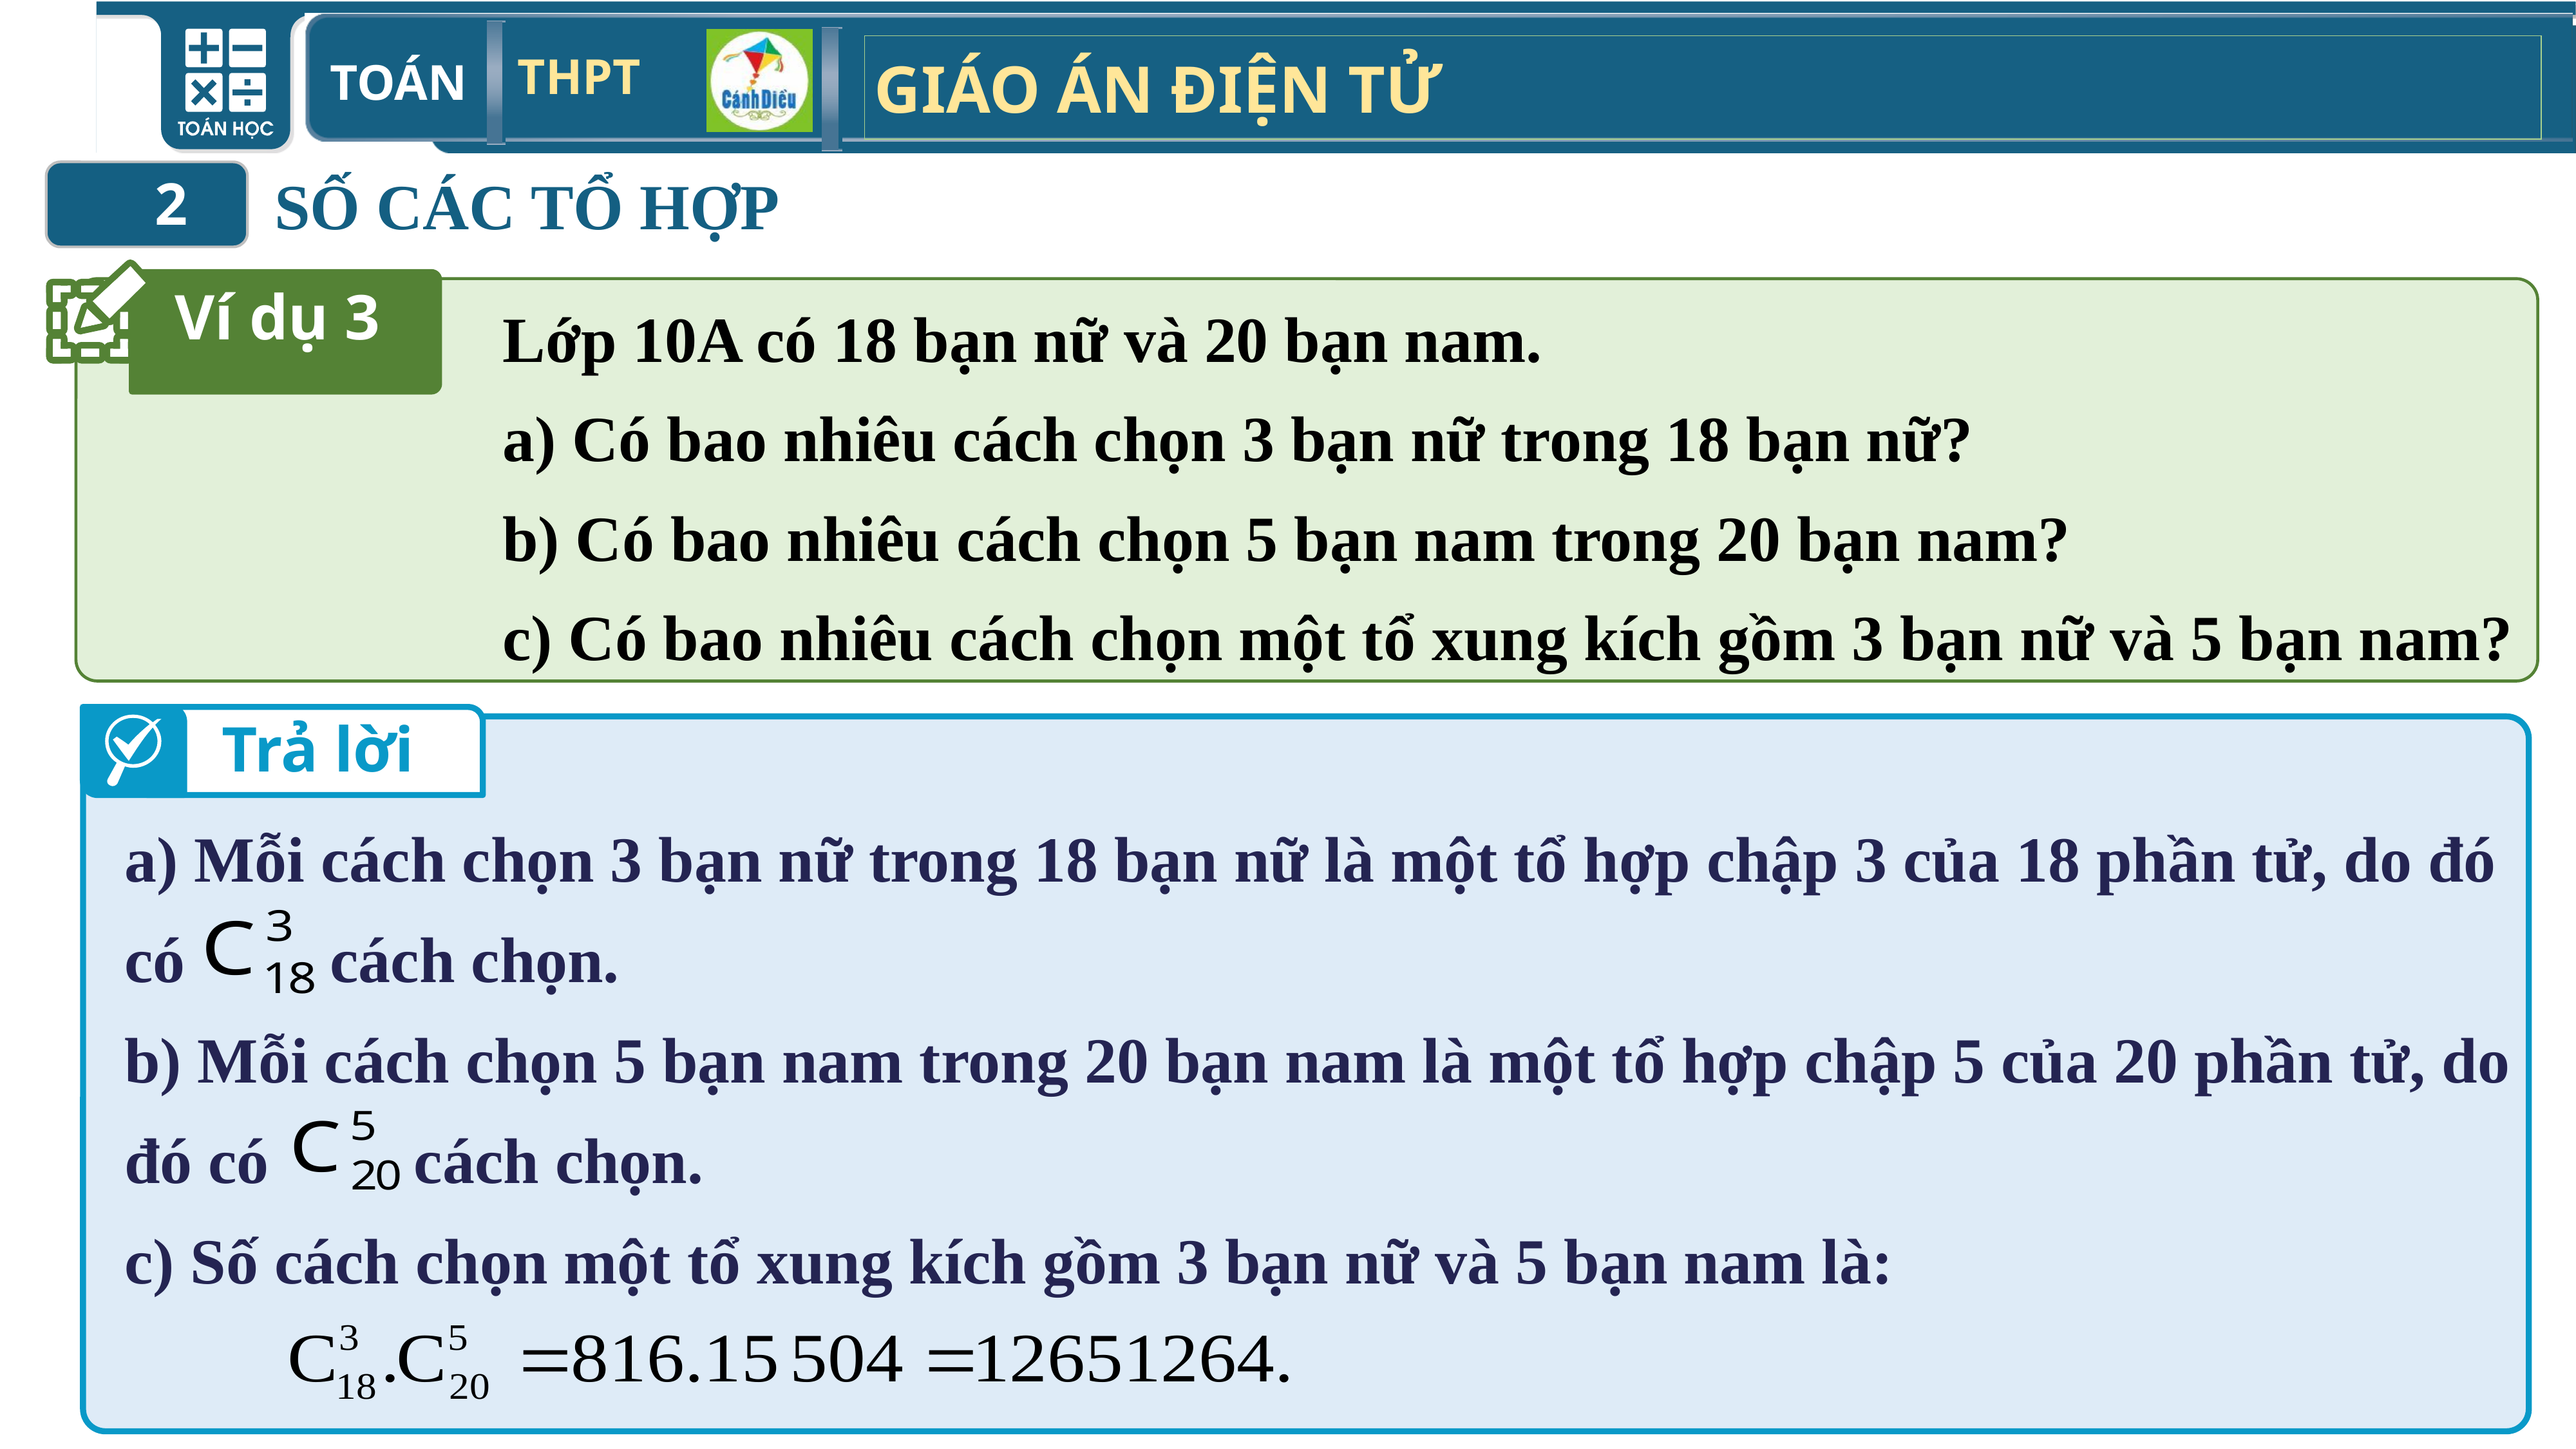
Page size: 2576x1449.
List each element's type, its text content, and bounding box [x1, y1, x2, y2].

text_box a) Mỗi cách chọn 3 bạn nữ trong 18 bạn nữ là một tổ hợp chập 3 của 18 phần tử, do đó có cách chọn. b) Mỗi cách chọn 5 bạn nam trong 20 bạn nam là một tổ hợp chập 5 của 20 phần tử, do đó có cách chọn. c) Số cách chọn một tổ xung kích gồm 3 bạn nữ và 5 bạn nam là: [115, 790, 2536, 1449]
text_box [46, 160, 2075, 249]
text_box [193, 895, 330, 1007]
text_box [46, 259, 2538, 681]
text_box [82, 705, 2529, 1432]
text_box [278, 1306, 1305, 1414]
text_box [281, 1096, 411, 1202]
picture [97, 13, 2576, 153]
